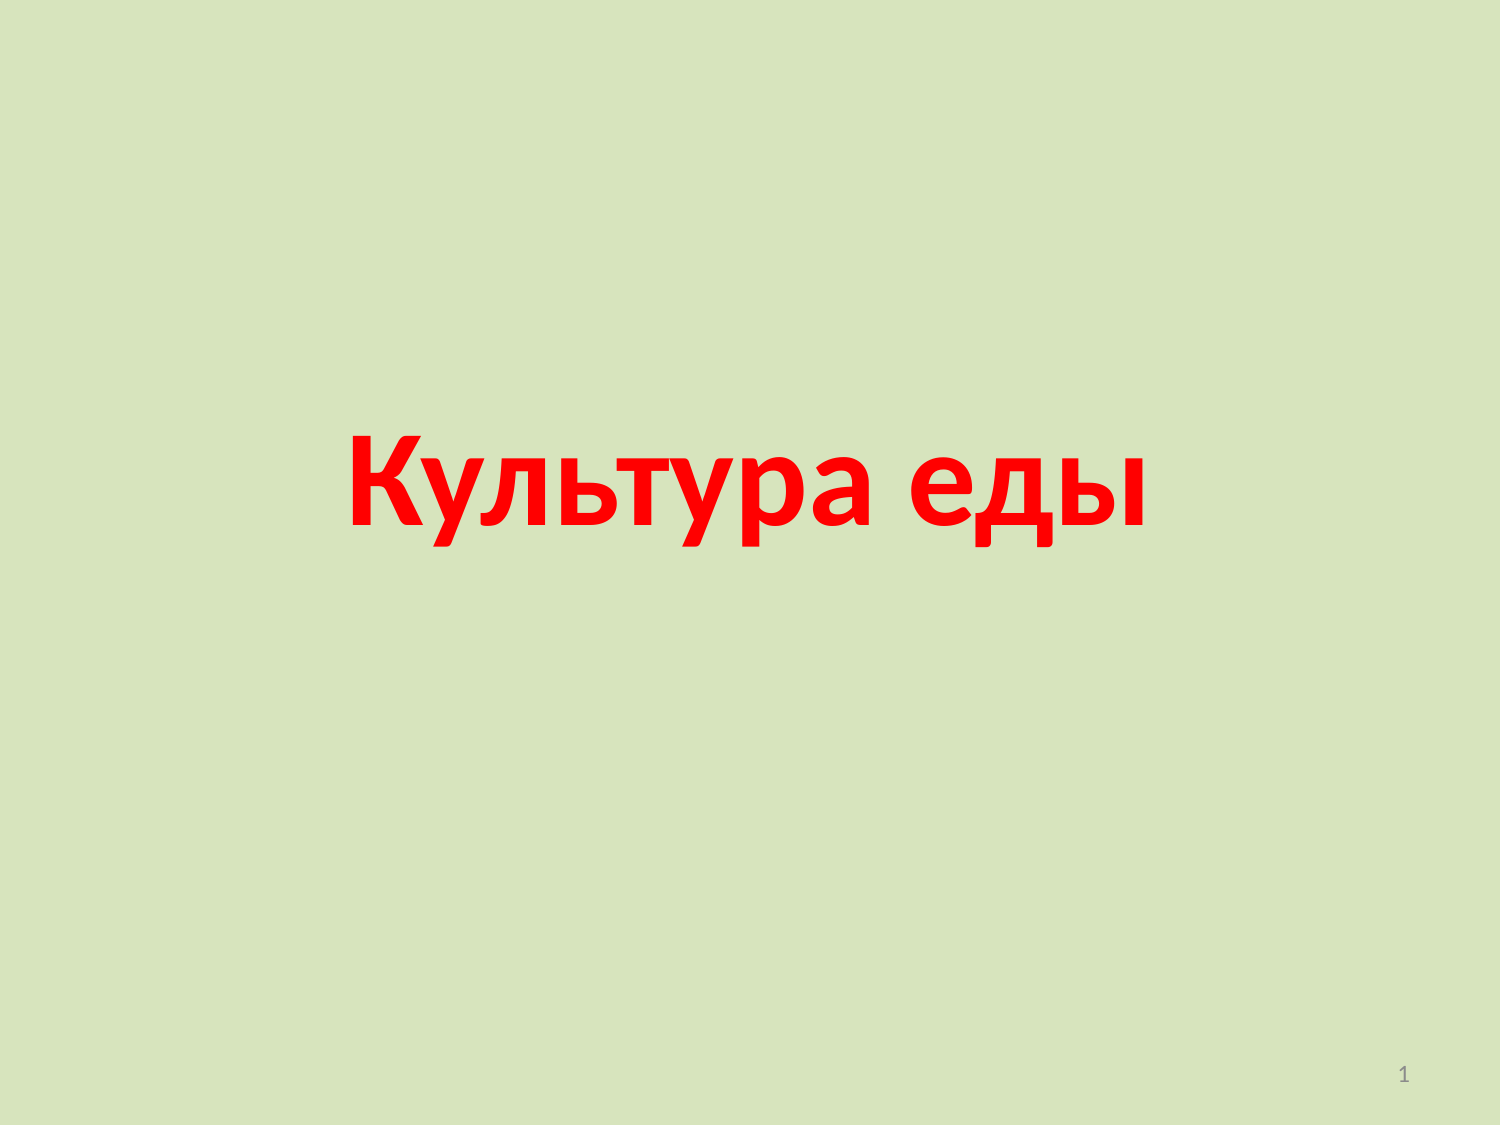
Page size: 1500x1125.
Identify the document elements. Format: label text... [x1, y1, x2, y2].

slide_number 1 [1074, 1042, 1425, 1103]
title Культура еды [112, 349, 1388, 591]
